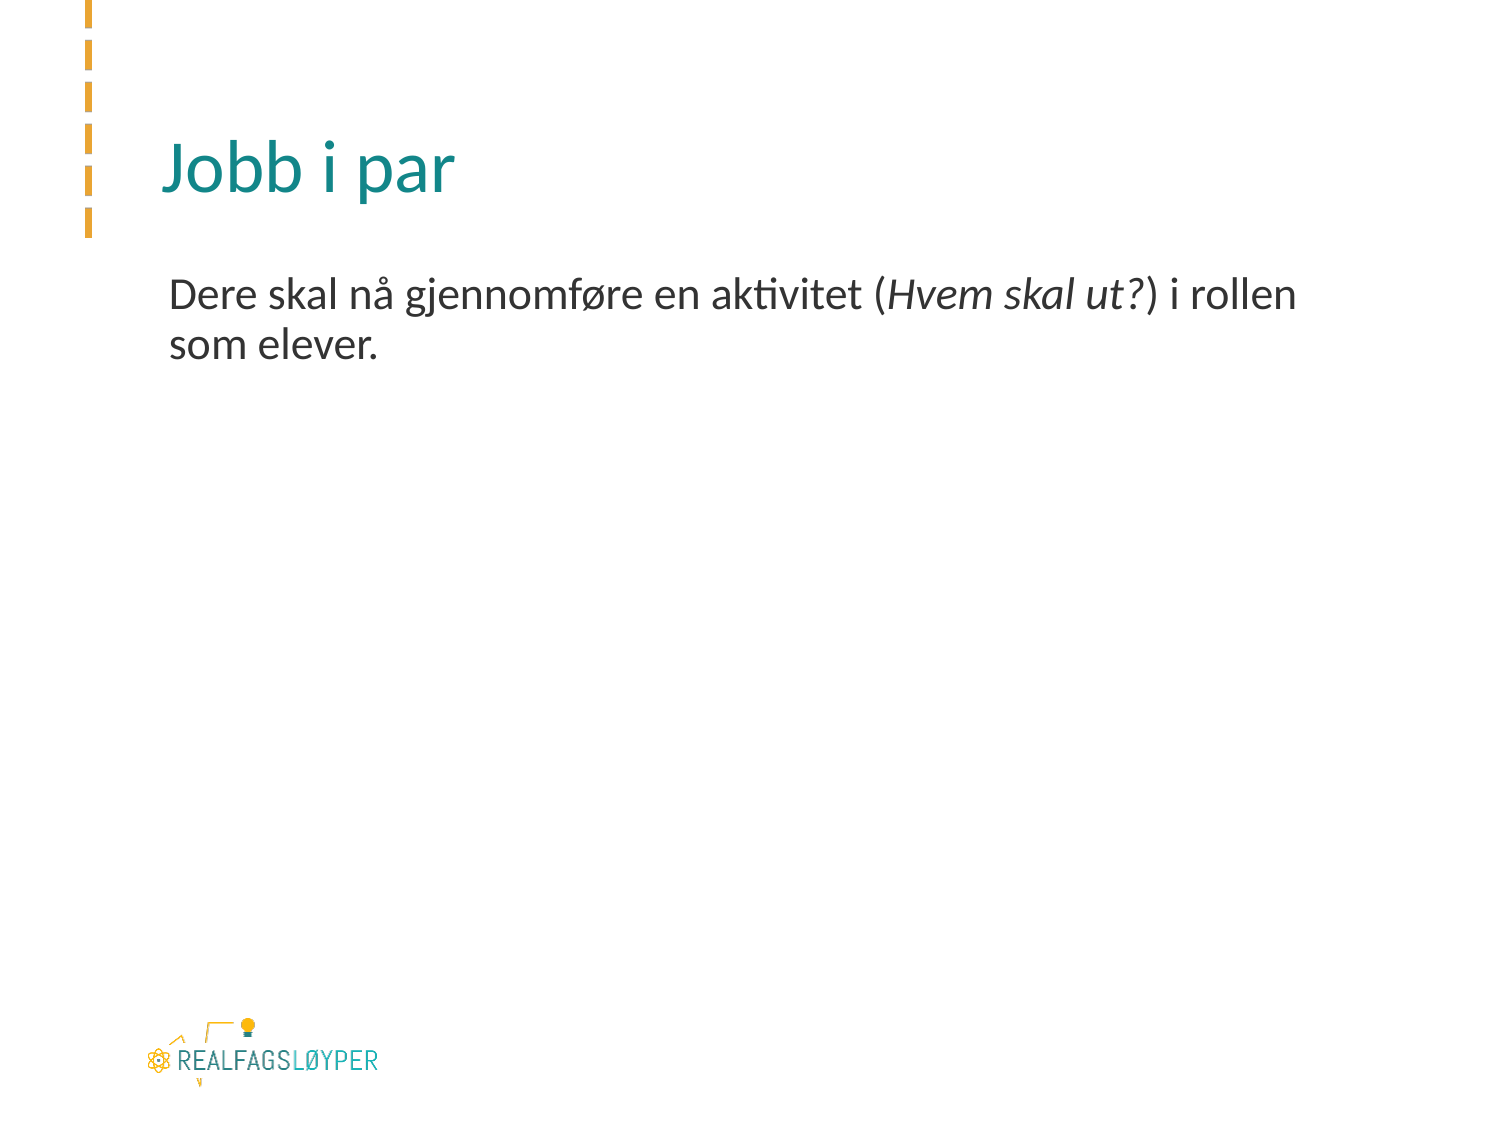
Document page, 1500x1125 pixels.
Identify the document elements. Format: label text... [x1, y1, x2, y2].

picture [146, 1018, 380, 1089]
picture [85, 0, 92, 238]
list Dere skal nå gjennomføre en aktivitet (Hvem skal ut?) i rollen som elever. [145, 255, 1365, 969]
title Jobb i par [146, 59, 1391, 278]
